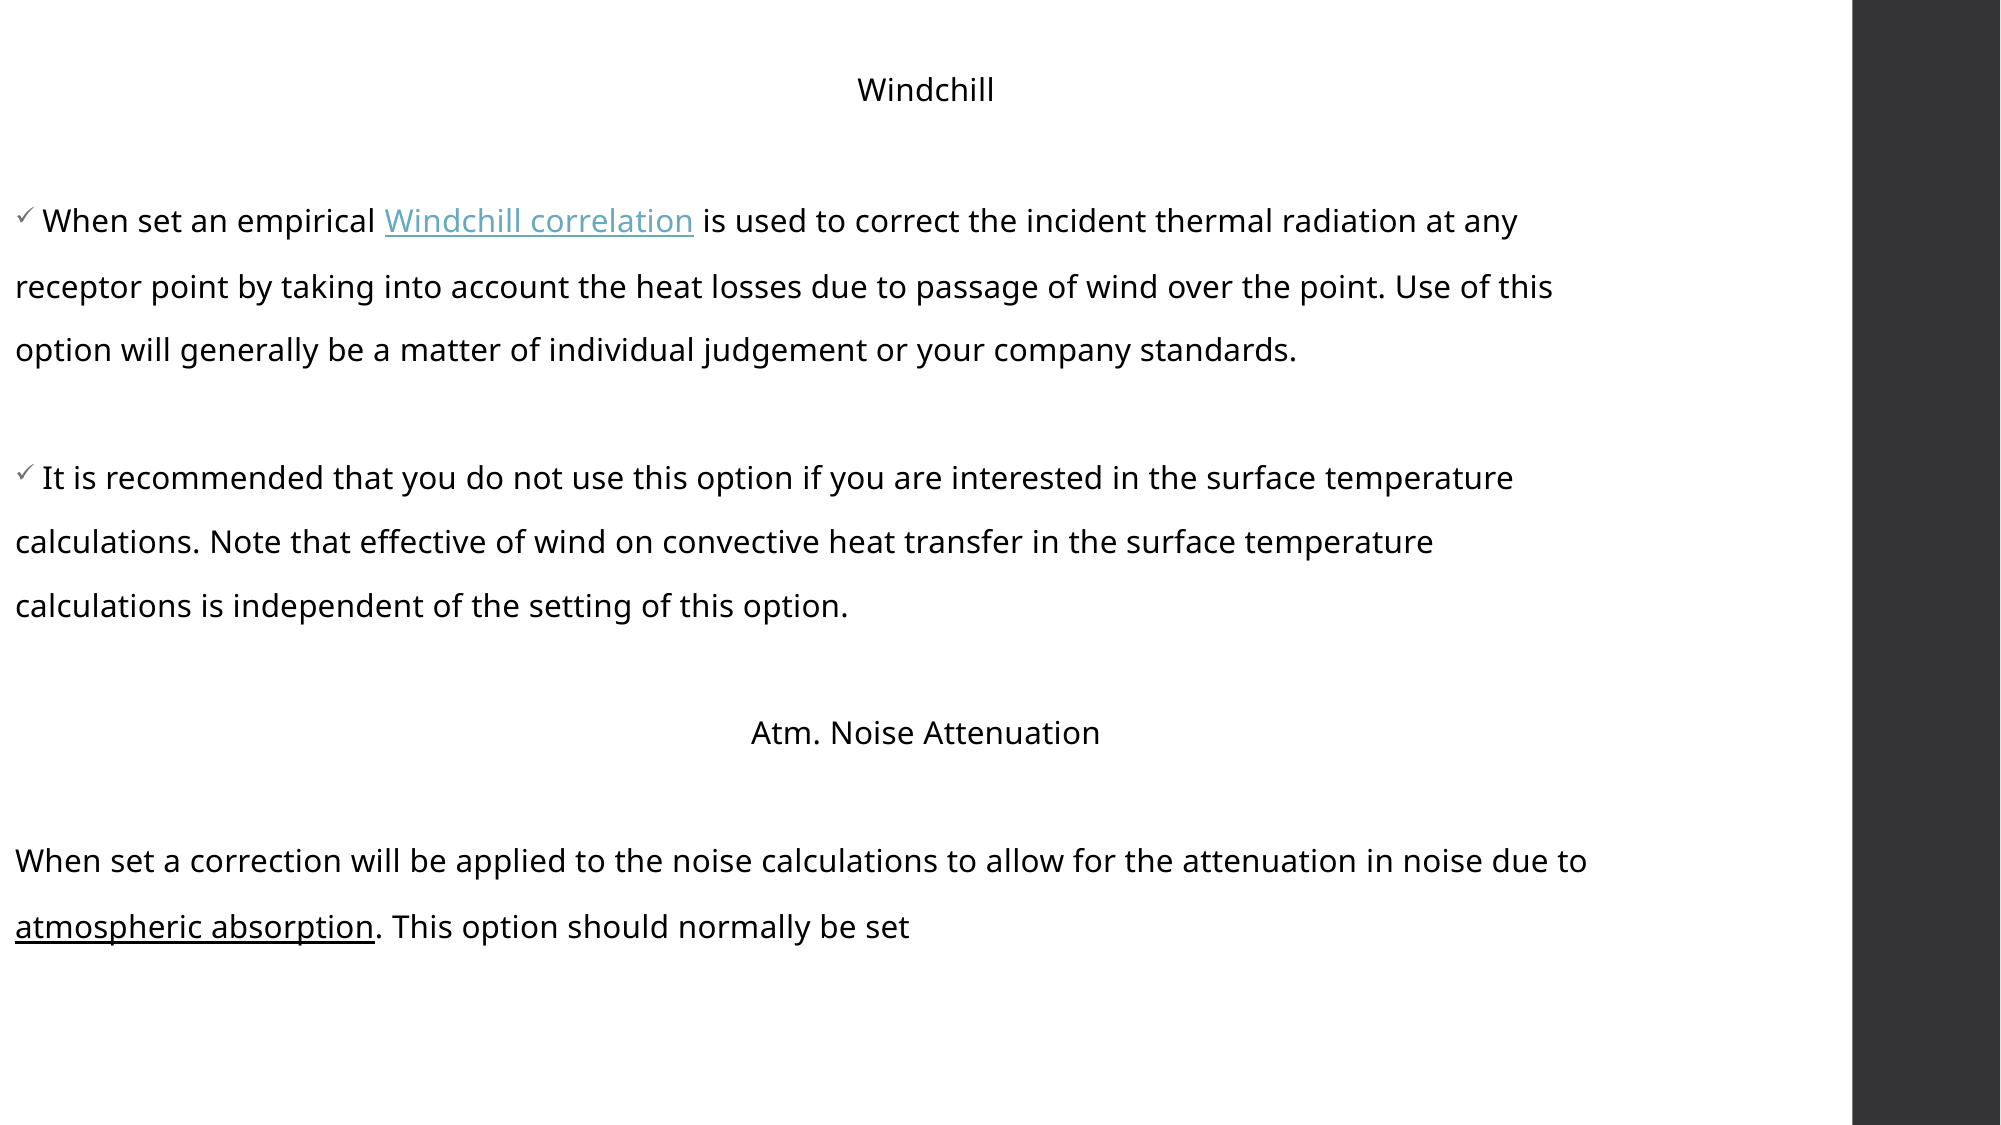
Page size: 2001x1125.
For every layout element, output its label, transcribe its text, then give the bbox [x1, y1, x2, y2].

list Windchill When set an empirical Windchill correlation is used to correct the incident thermal radiation at any receptor point by taking into account the heat losses due to passage of wind over the point. Use of this option will generally be a matter of individual judgement or your company standards. It is recommended that you do not use this option if you are interested in the surface temperature calculations. Note that effective of wind on convective heat transfer in the surface temperature calculations is independent of the setting of this option. Atm. Noise Attenuation When set a correction will be applied to the noise calculations to allow for the attenuation in noise due to atmospheric absorption. This option should normally be set [0, 0, 1853, 1125]
